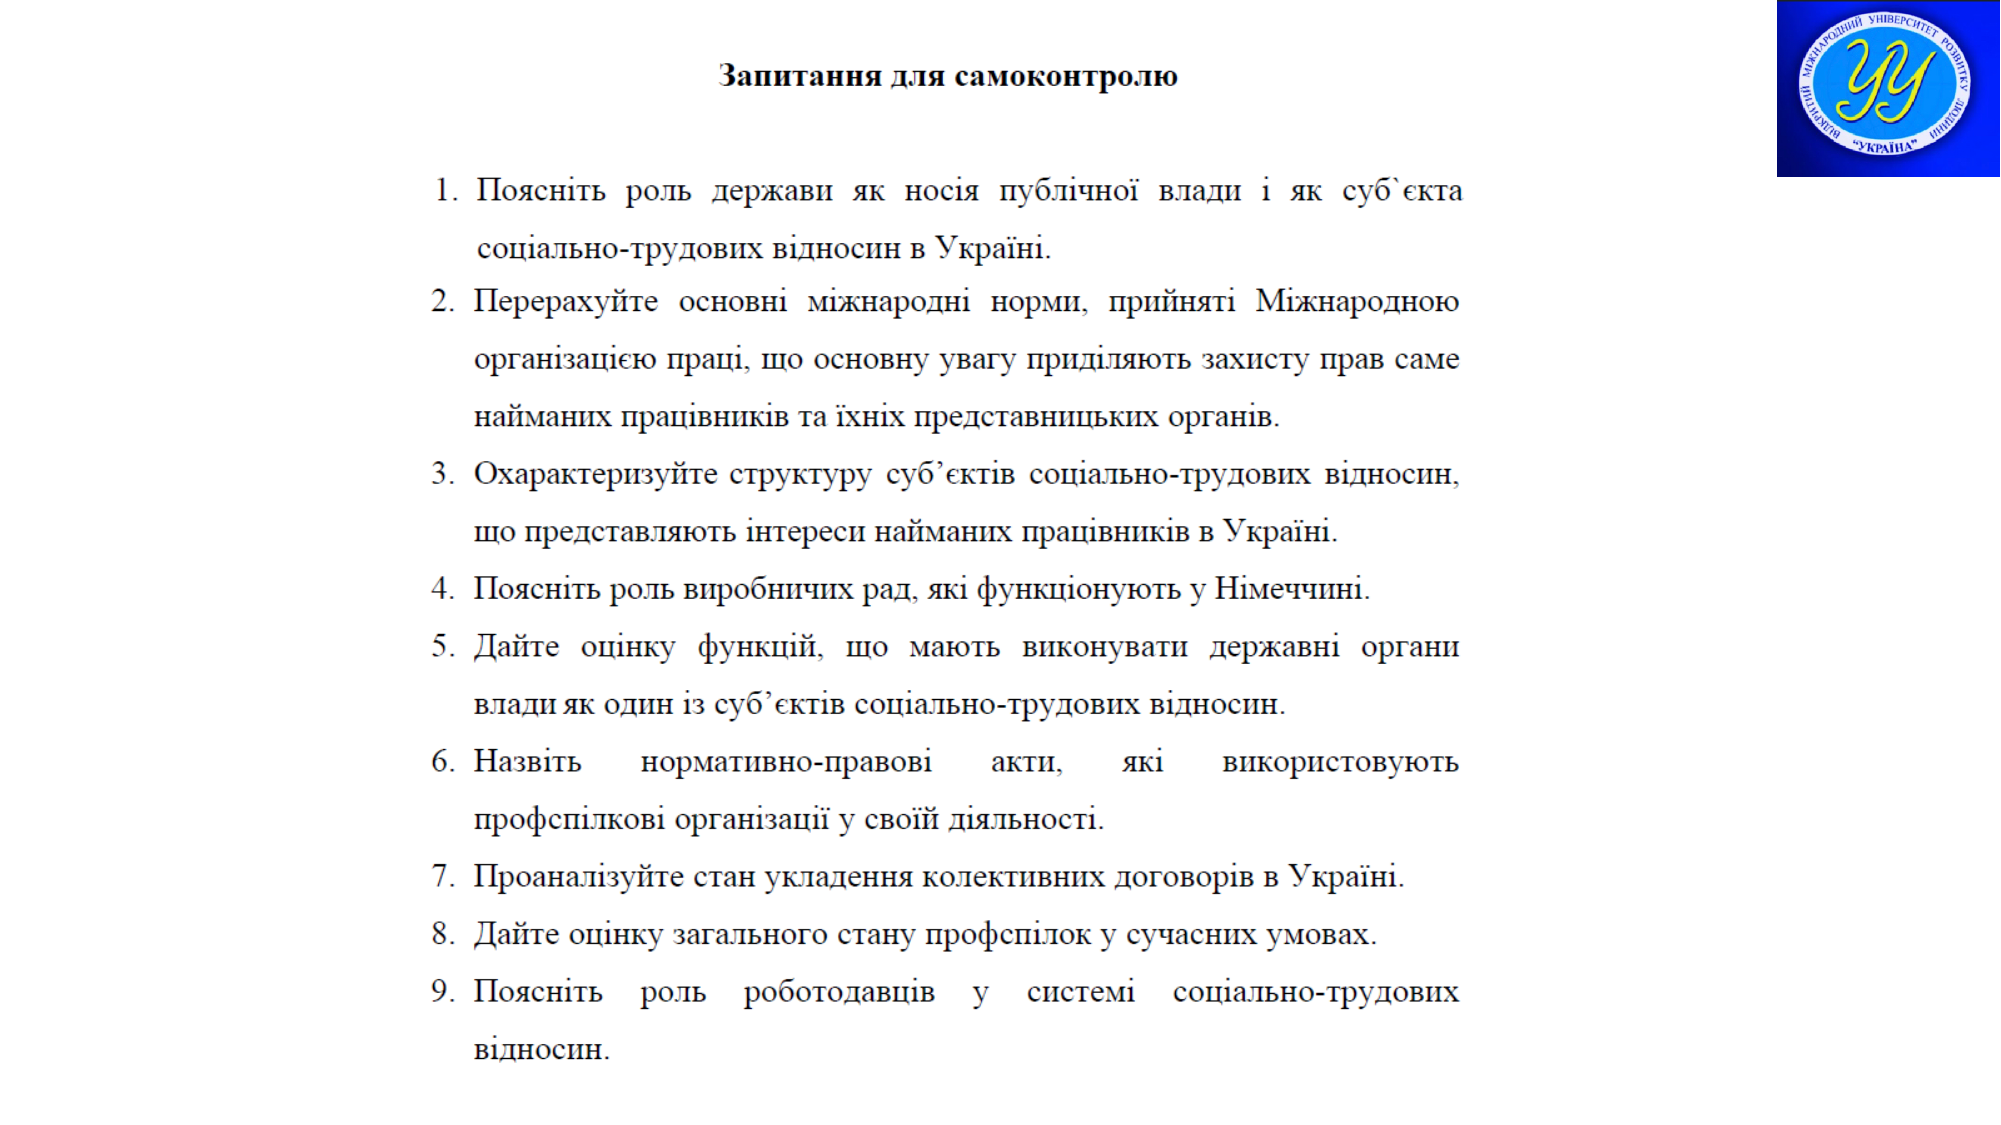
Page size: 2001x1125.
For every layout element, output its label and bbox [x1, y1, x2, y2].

picture [1777, 0, 2000, 177]
picture [381, 47, 1500, 1073]
